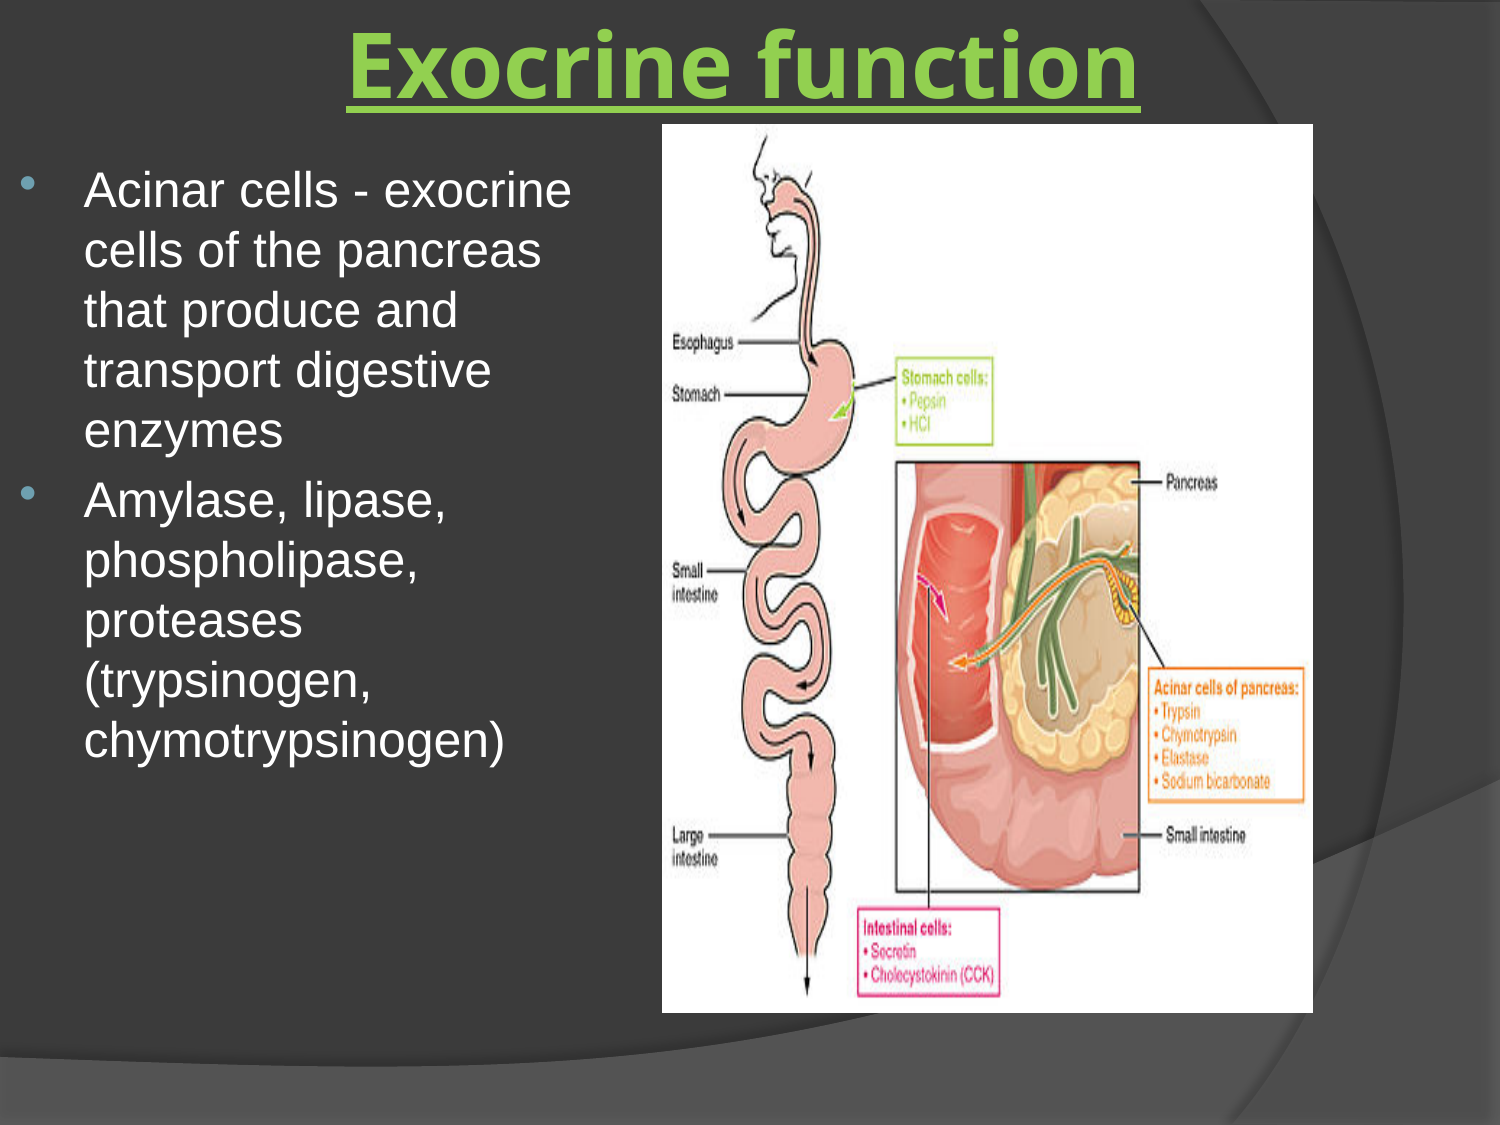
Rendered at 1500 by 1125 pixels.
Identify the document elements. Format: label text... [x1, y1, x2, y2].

picture [662, 124, 1313, 1013]
list Acinar cells - exocrine cells of the pancreas that produce and transport digestive enzymes Amylase, lipase, phospholipase, proteases (trypsinogen, chymotrypsinogen) [0, 149, 613, 1125]
title Exocrine function [52, 0, 1404, 126]
